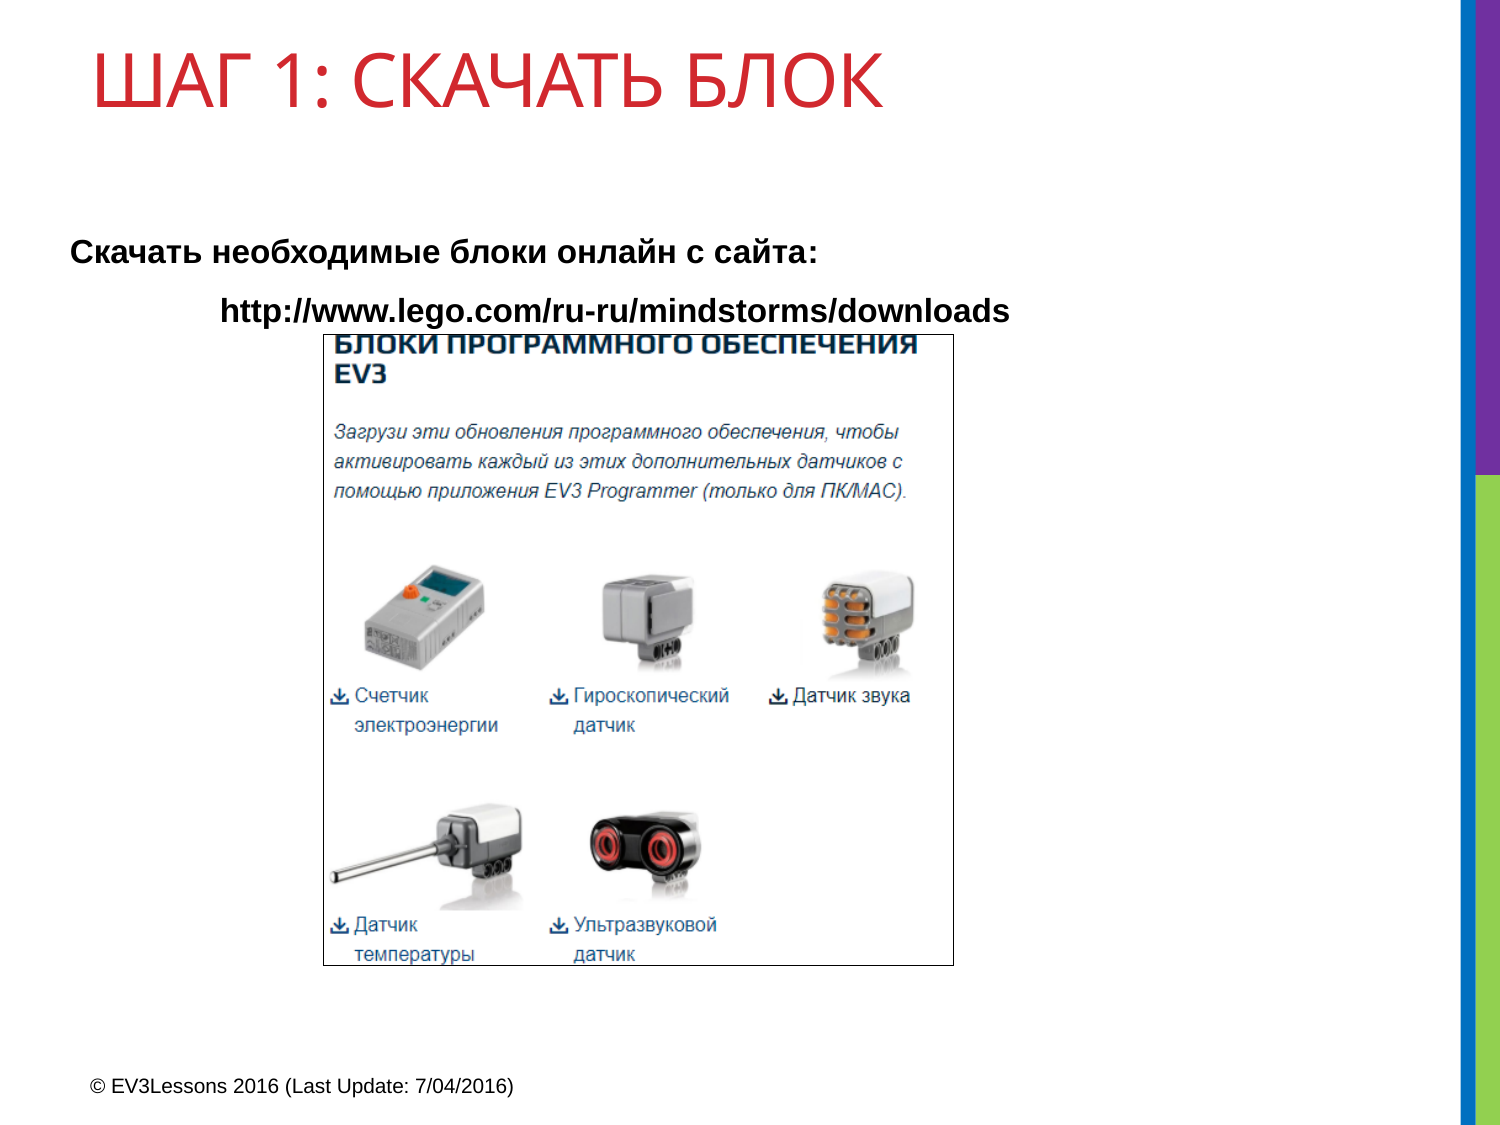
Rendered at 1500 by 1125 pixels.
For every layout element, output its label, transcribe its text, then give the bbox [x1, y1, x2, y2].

list Скачать необходимые блоки онлайн с сайта: http://www.lego.com/ru-ru/mindstorms/downloads [54, 222, 1416, 823]
title Шаг 1: Скачать блок [75, 25, 1428, 250]
picture [322, 333, 954, 967]
footer © EV3Lessons 2016 (Last Update: 7/04/2016) [75, 1065, 677, 1112]
